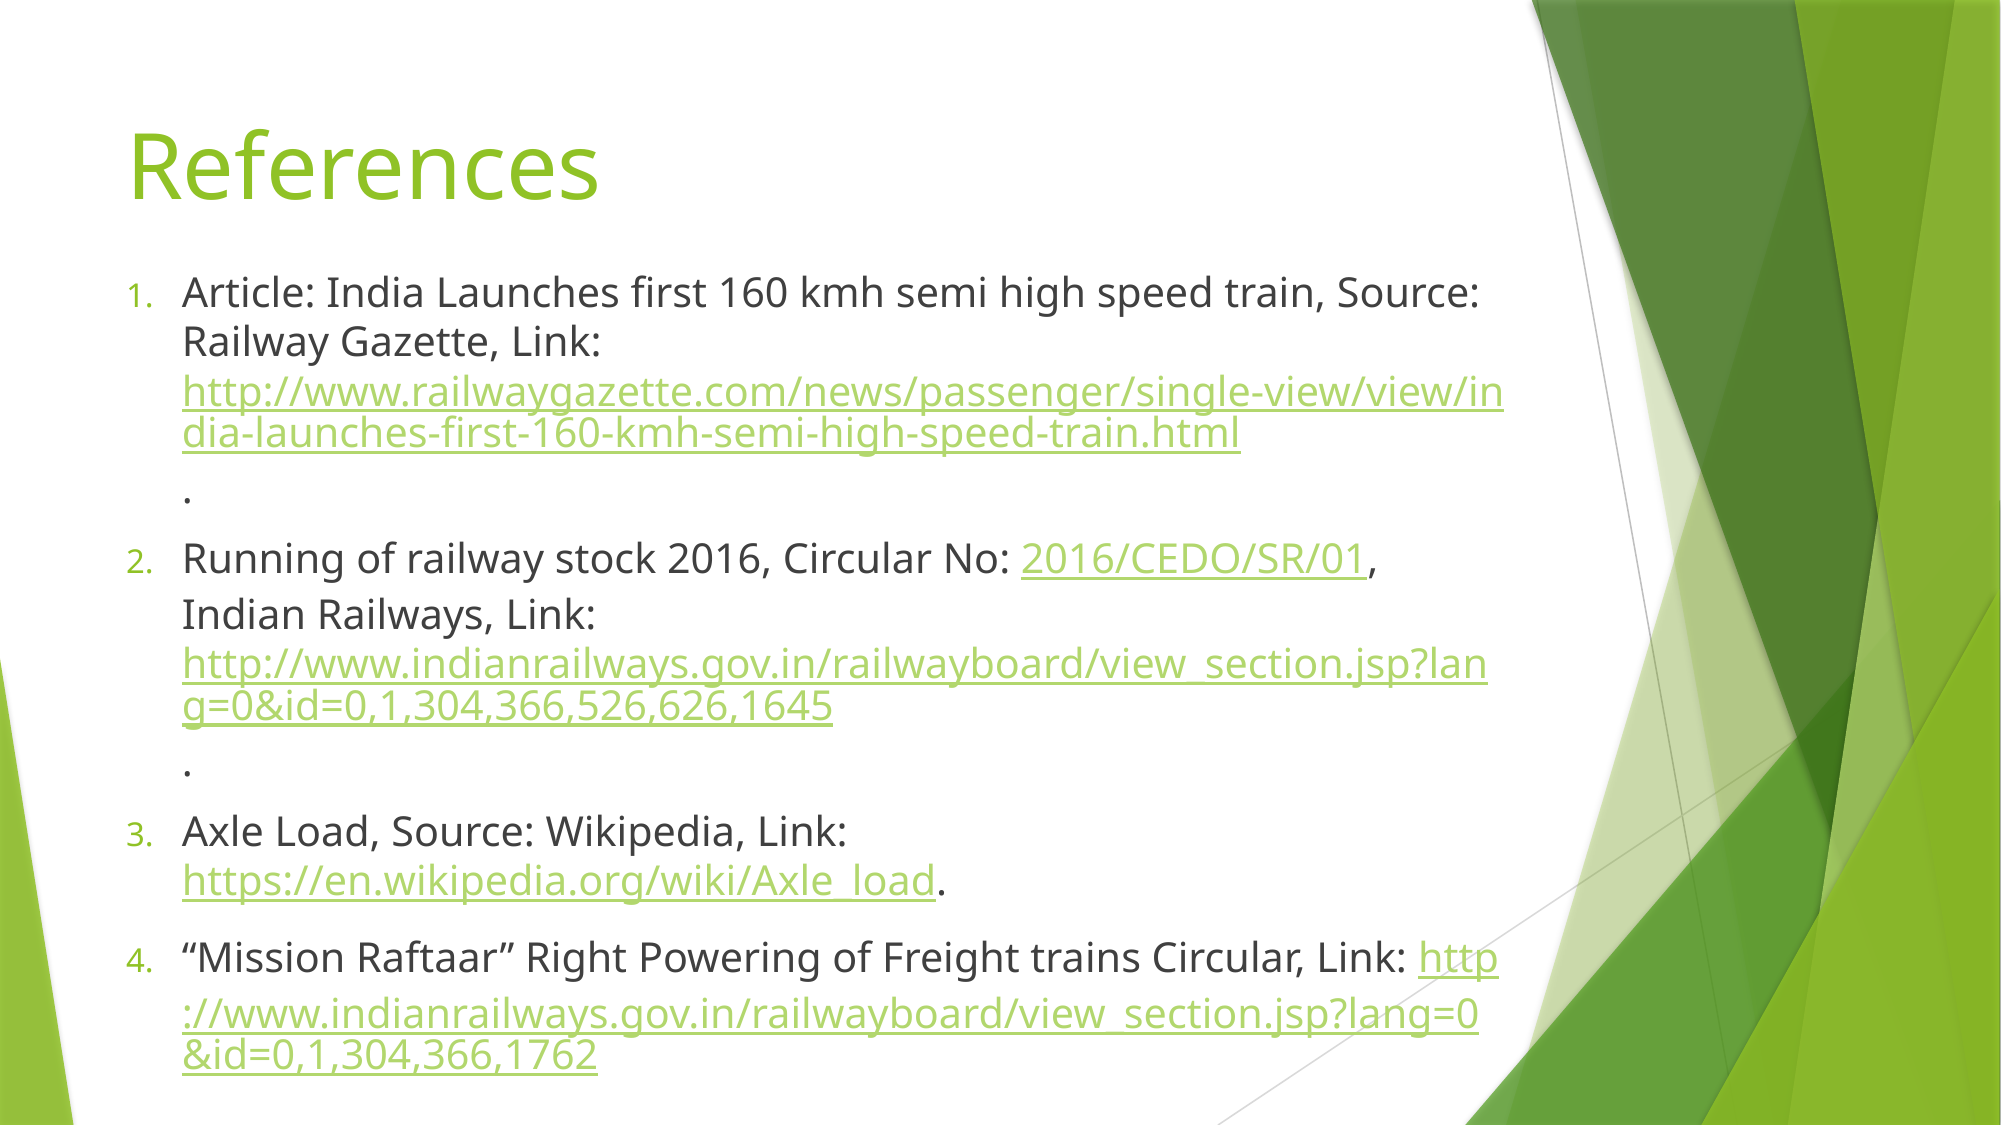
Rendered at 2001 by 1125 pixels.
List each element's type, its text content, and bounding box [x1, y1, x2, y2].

title References [111, 99, 1522, 258]
list Article: India Launches first 160 kmh semi high speed train, Source: Railway Gazette, Link: http://www.railwaygazette.com/news/passenger/single-view/view/india-launches-first-160-kmh-semi-high-speed-train.html. Running of railway stock 2016, Circular No: 2016/CEDO/SR/01, Indian Railways, Link: http://www.indianrailways.gov.in/railwayboard/view_section.jsp?lang=0&id=0,1,304,366,526,626,1645. Axle Load, Source: Wikipedia, Link: https://en.wikipedia.org/wiki/Axle_load. “Mission Raftaar” Right Powering of Freight trains Circular, Link: http://www.indianrailways.gov.in/railwayboard/view_section.jsp?lang=0&id=0,1,304,366,1762 [111, 258, 1522, 991]
